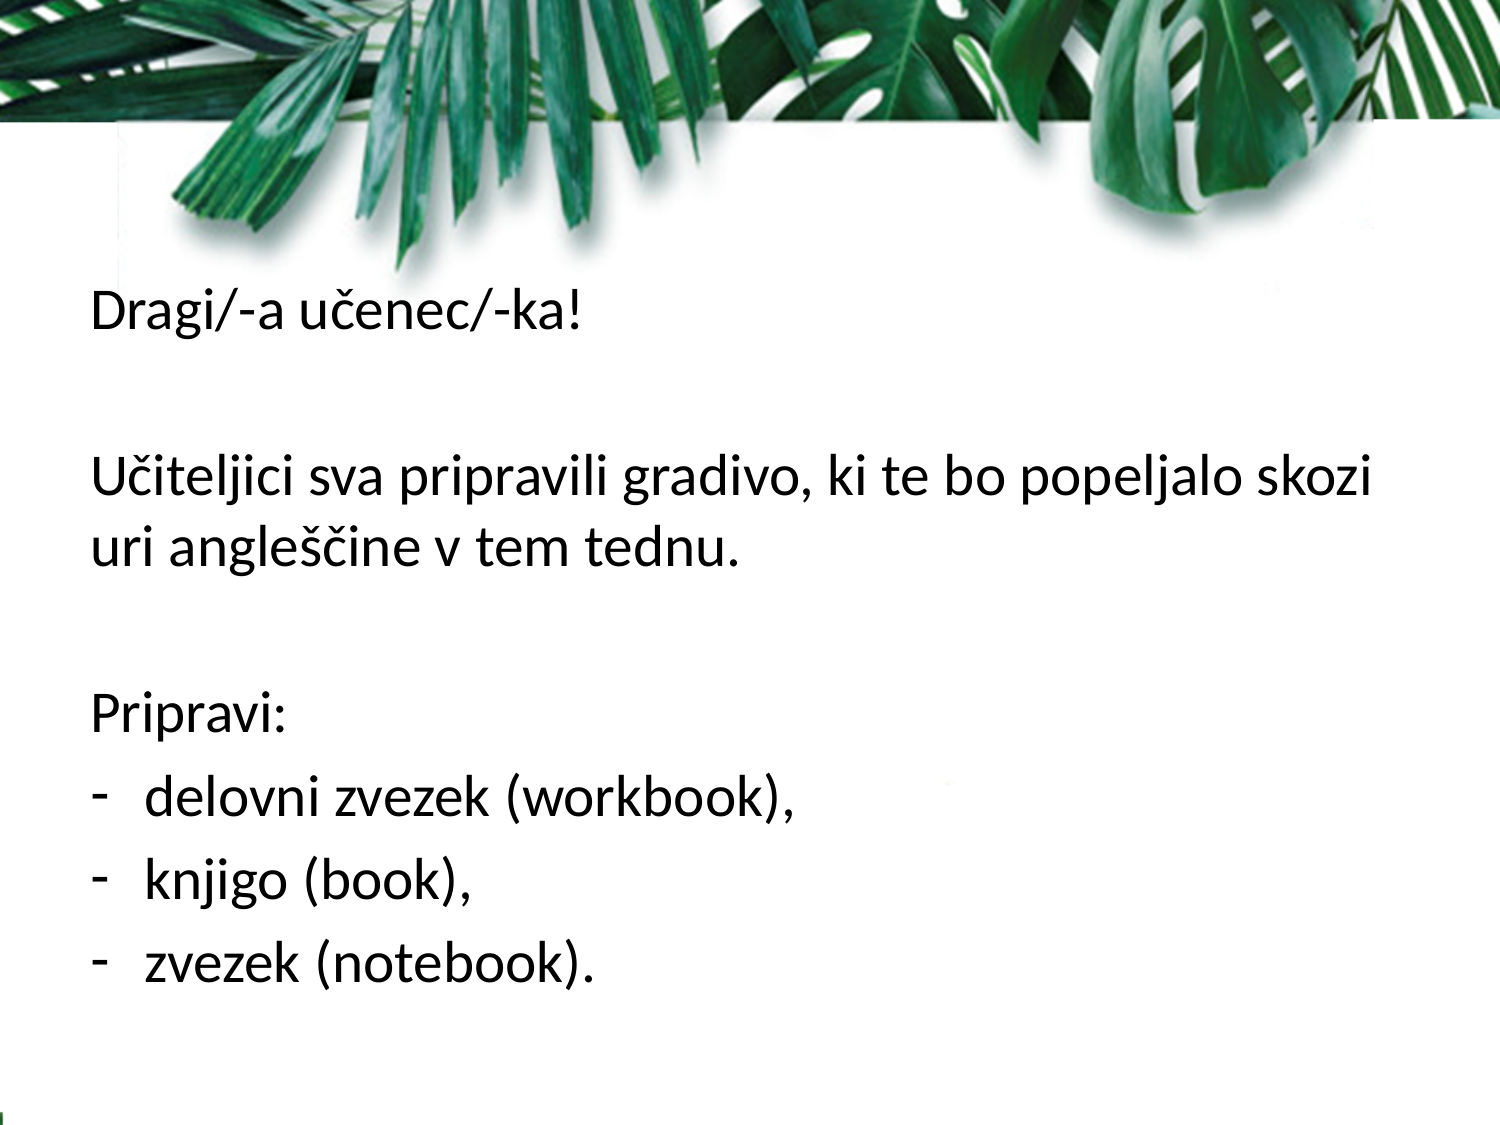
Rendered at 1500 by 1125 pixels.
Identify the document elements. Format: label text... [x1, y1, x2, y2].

picture [0, 0, 1500, 1125]
list Dragi/-a učenec/-ka! Učiteljici sva pripravili gradivo, ki te bo popeljalo skozi uri angleščine v tem tednu. Pripravi: delovni zvezek (workbook), knjigo (book), zvezek (notebook). [75, 262, 1425, 1005]
